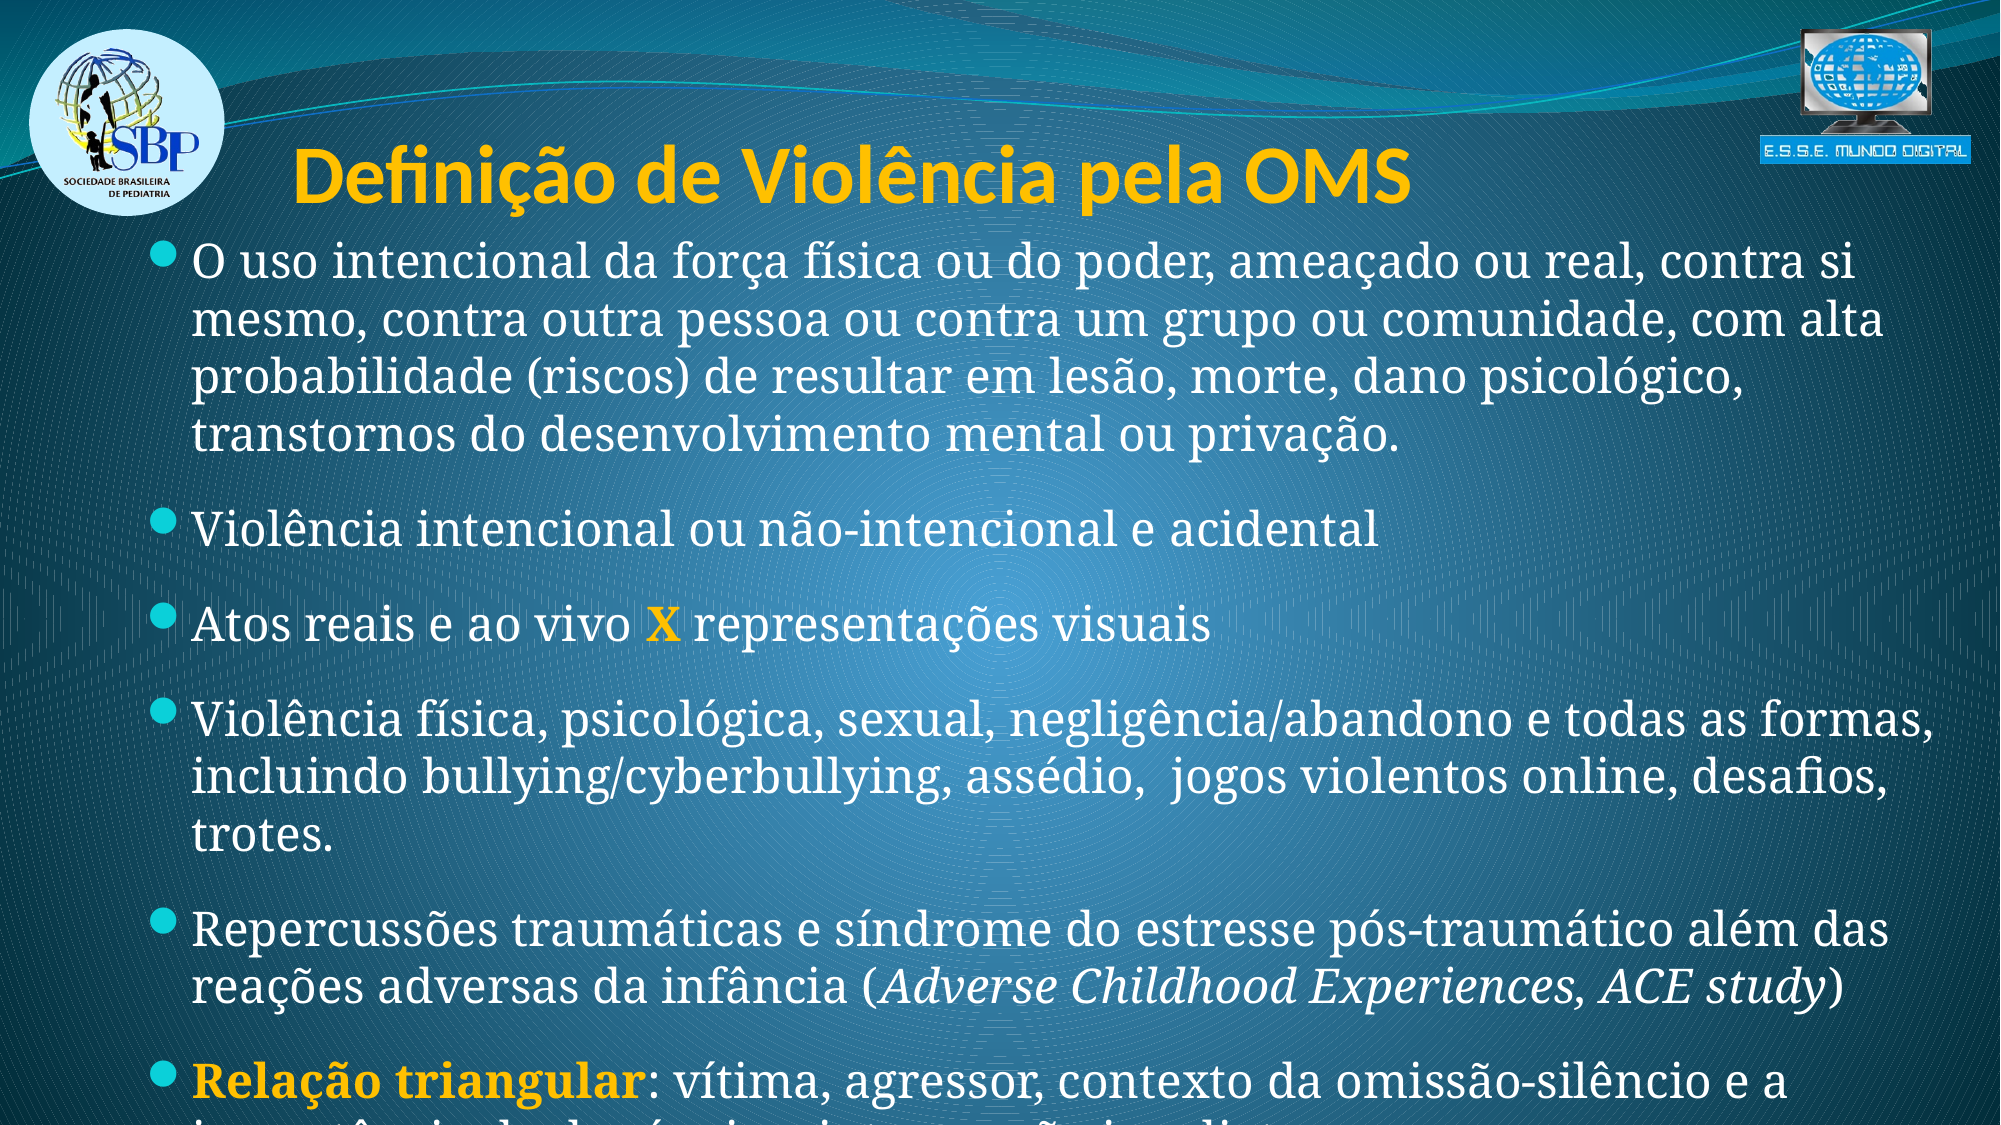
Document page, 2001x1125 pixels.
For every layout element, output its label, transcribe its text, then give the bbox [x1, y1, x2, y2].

picture [55, 48, 199, 197]
picture [1868, 146, 1896, 156]
picture [1939, 63, 1954, 68]
text_box Definição de Violência pela OMS [292, 119, 1788, 220]
picture [1903, 145, 1933, 156]
picture [1836, 146, 1866, 156]
text_box O uso intencional da força física ou do poder, ameaçado ou real, contra si mesmo, contra outra pessoa ou contra um grupo ou comunidade, com alta probabilidade (riscos) de resultar em lesão, morte, dano psicológico, transtornos do desenvolvimento mental ou privação. Violência intencional ou não-intencional e acidental Atos reais e ao vivo X representações visuais Violência física, psicológica, sexual, negligência/abandono e todas as formas, incluindo bullying/cyberbullying, assédio, jogos violentos online, desafios, trotes. Repercussões traumáticas e síndrome do estresse pós-traumático além das reações adversas da infância (Adverse Childhood Experiences, ACE study) Relação triangular: vítima, agressor, contexto da omissão-silêncio e a importância da denúncia e interrupção imediata [131, 223, 2000, 1125]
picture [1760, 29, 1968, 136]
picture [1798, 145, 1808, 156]
picture [1954, 146, 1966, 156]
picture [1815, 145, 1822, 156]
picture [1935, 145, 1956, 156]
